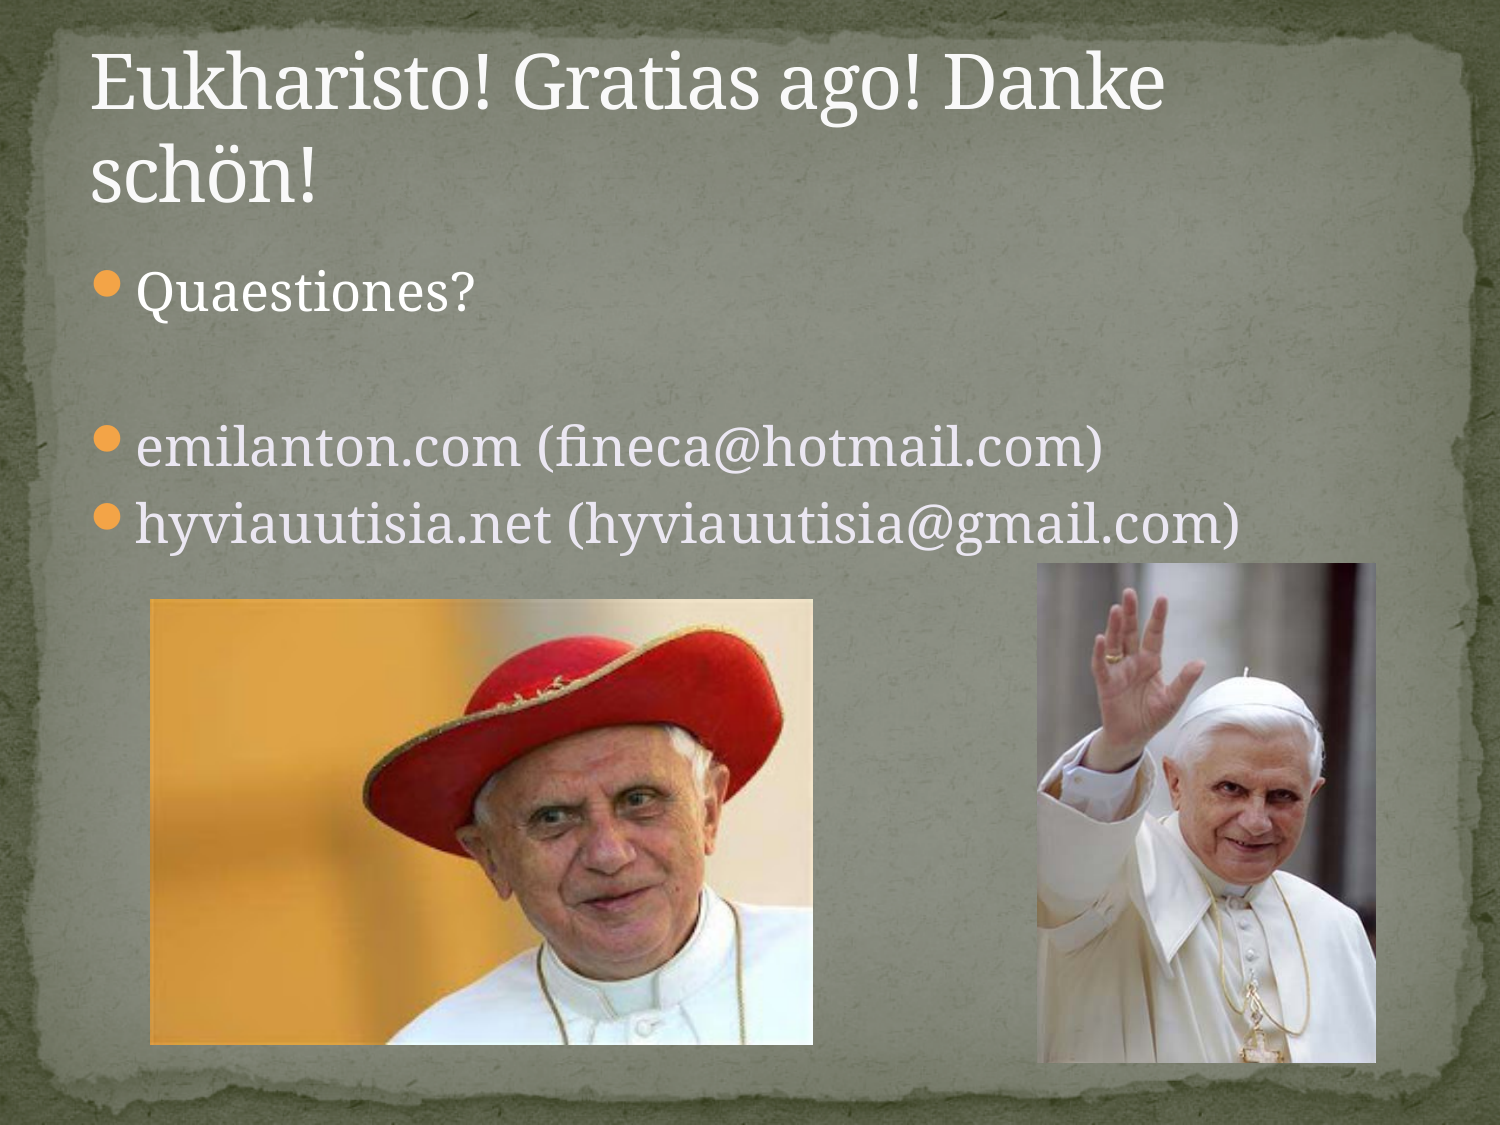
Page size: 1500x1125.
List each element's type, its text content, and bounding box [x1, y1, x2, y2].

title Eukharisto! Gratias ago! Danke schön! [74, 24, 1425, 225]
picture [150, 599, 813, 1046]
list Quaestiones? emilanton.com (fineca@hotmail.com) hyviauutisia.net (hyviauutisia@gmail.com) [75, 249, 1425, 1000]
picture [1037, 563, 1376, 1063]
